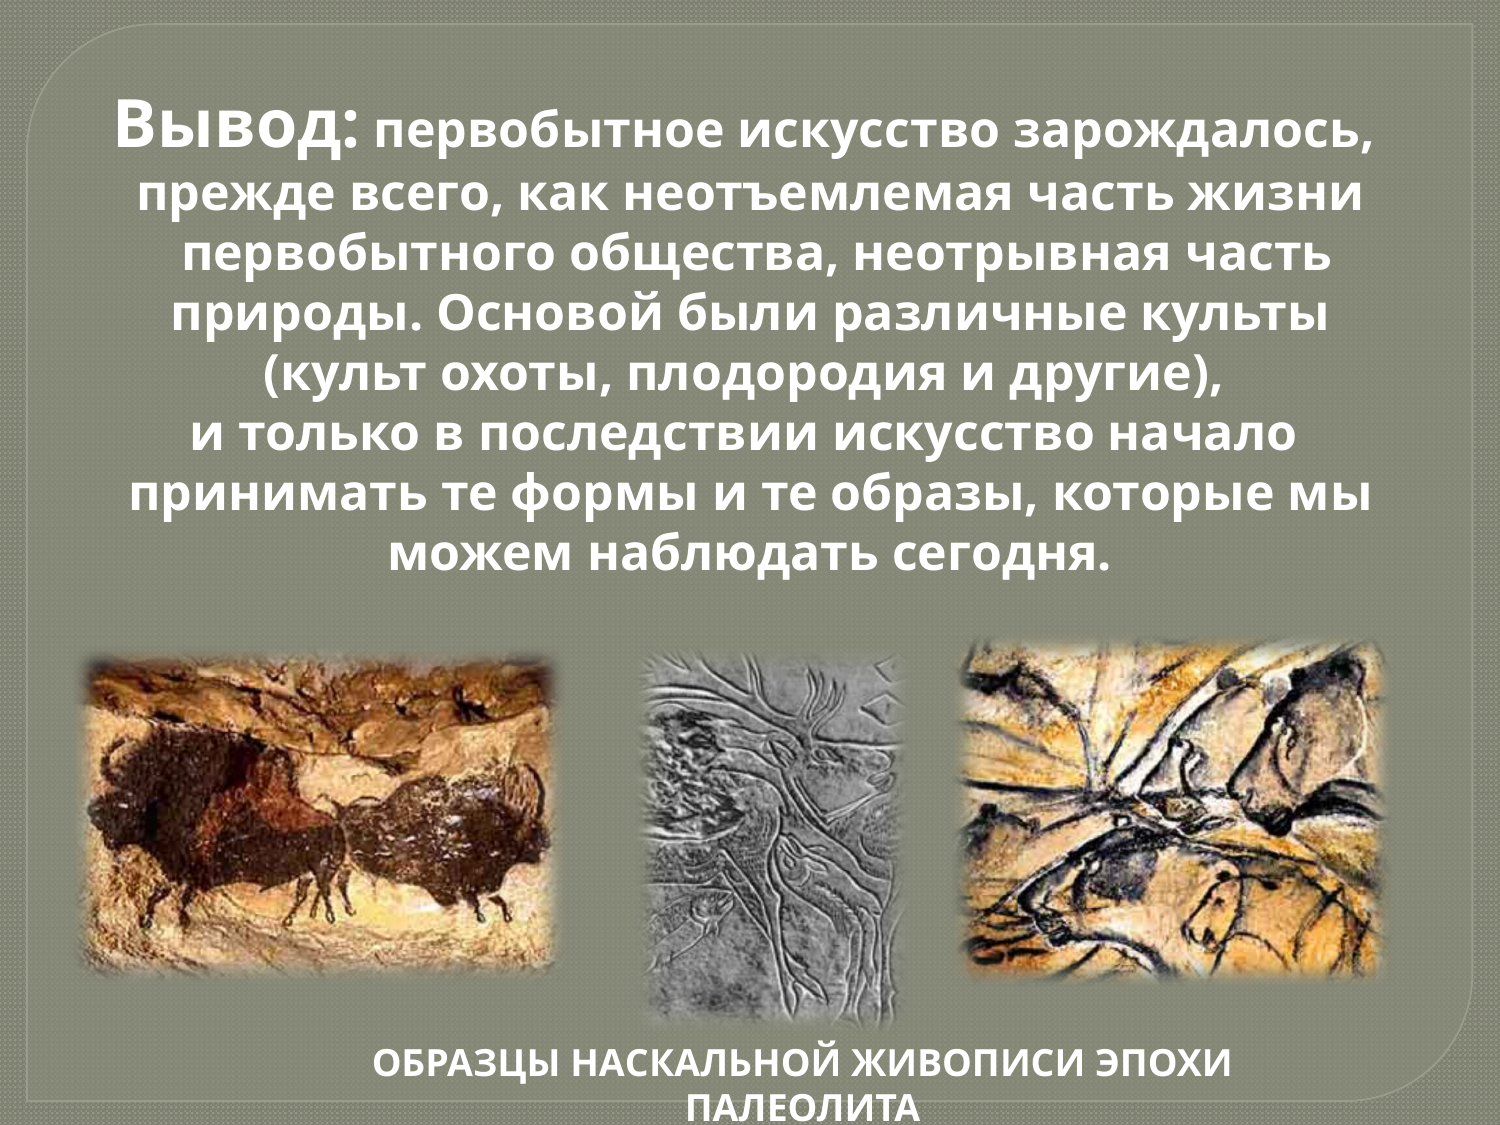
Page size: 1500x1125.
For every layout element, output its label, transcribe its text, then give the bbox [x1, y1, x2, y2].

text_box Образцы наскальной живописи эпохи палеолита [269, 1031, 1336, 1125]
picture [70, 644, 569, 985]
picture [948, 632, 1395, 989]
picture [632, 644, 913, 1036]
text_box Вывод: первобытное искусство зарождалось, прежде всего, как неотъемлемая часть жизни первобытного общества, неотрывная часть природы. Основой были различные культы (культ охоты, плодородия и другие), и только в последствии искусство начало принимать те формы и те образы, которые мы можем наблюдать сегодня. [97, 72, 1403, 588]
